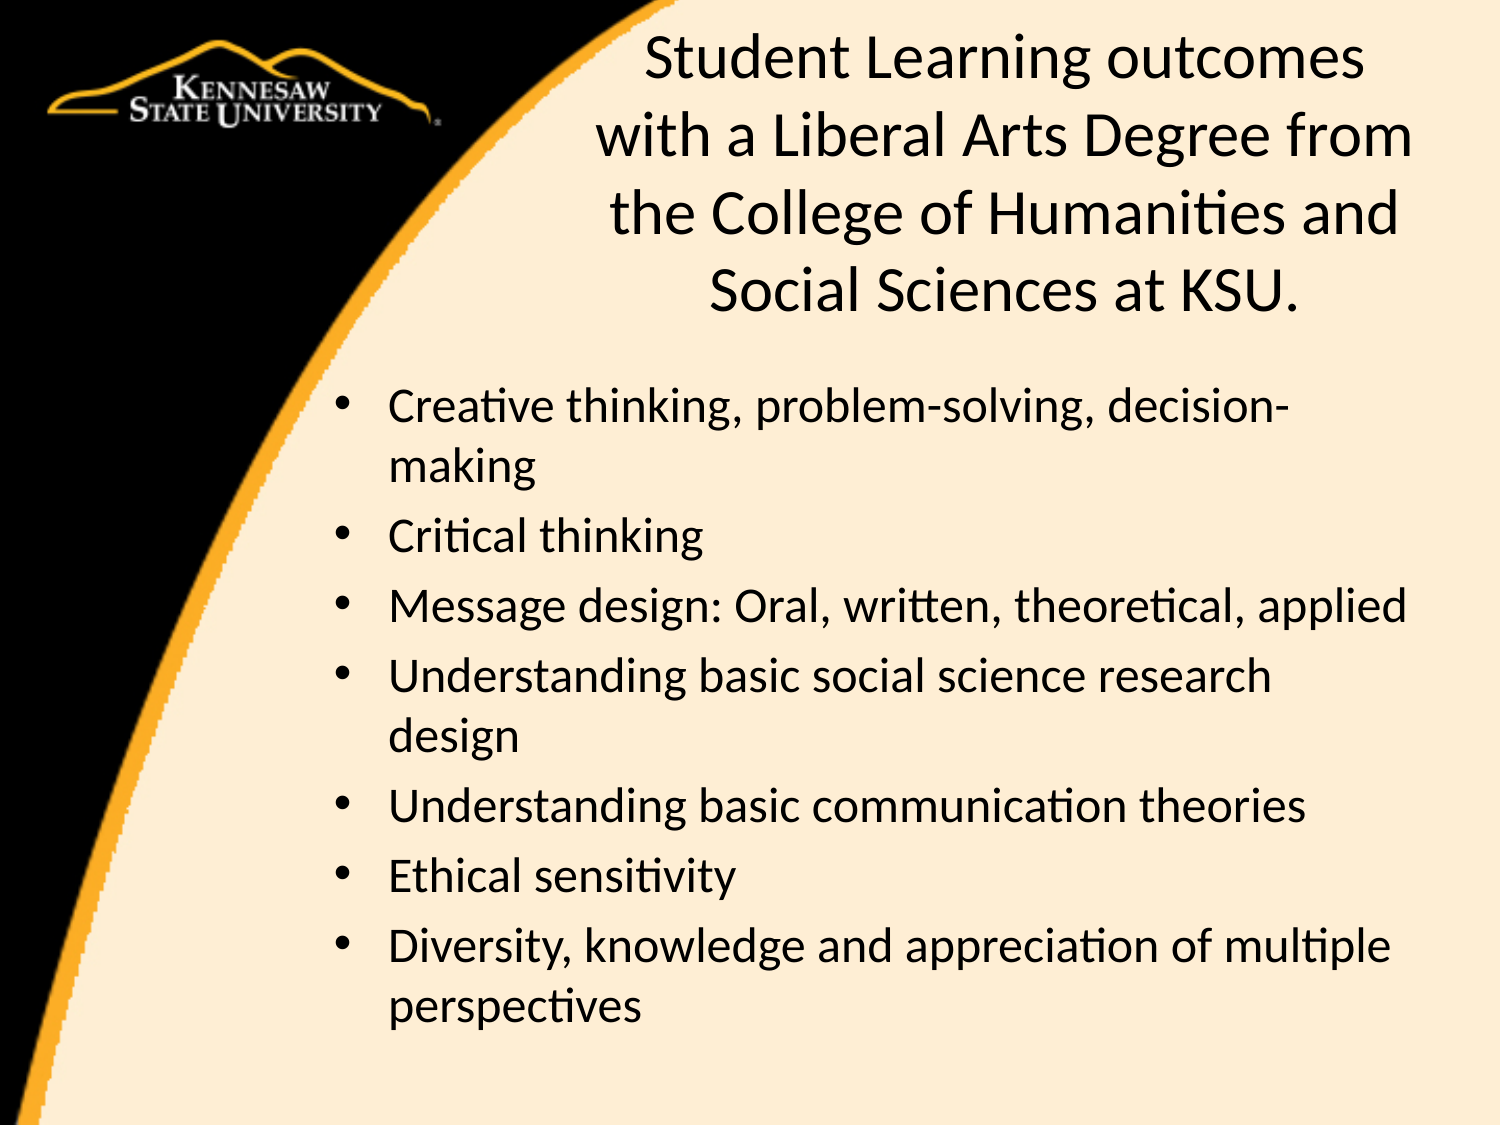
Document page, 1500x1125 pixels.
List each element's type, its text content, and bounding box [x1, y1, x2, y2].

list Creative thinking, problem-solving, decision-making Critical thinking Message design: Oral, written, theoretical, applied Understanding basic social science research design Understanding basic communication theories Ethical sensitivity Diversity, knowledge and appreciation of multiple perspectives [318, 364, 1426, 1105]
title Student Learning outcomes with a Liberal Arts Degree from the College of Humanities and Social Sciences at KSU. [574, 0, 1437, 339]
picture [0, 0, 1500, 1125]
